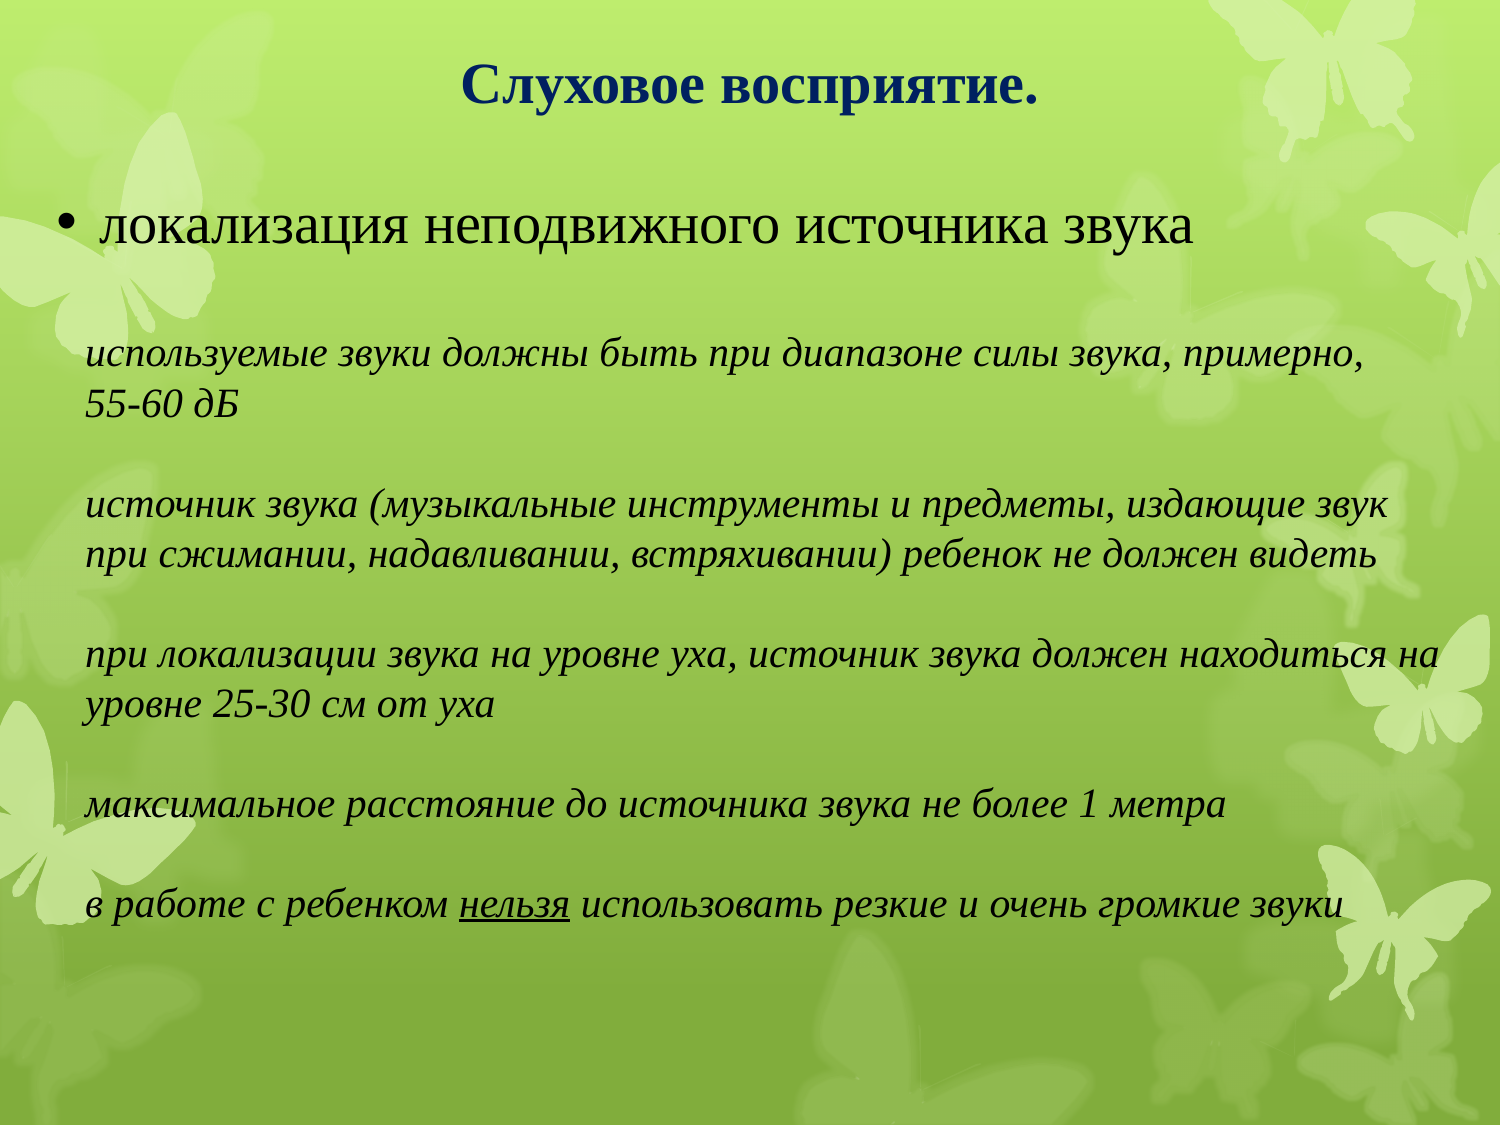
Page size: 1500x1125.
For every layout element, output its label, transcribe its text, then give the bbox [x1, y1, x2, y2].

text_box Слуховое восприятие. локализация неподвижного источника звука используемые звуки должны быть при диапазоне силы звука, примерно, 55-60 дБ источник звука (музыкальные инструменты и предметы, издающие звук при сжимании, надавливании, встряхивании) ребенок не должен видеть при локализации звука на уровне уха, источник звука должен находиться на уровне 25-30 см от уха максимальное расстояние до источника звука не более 1 метра в работе с ребенком нельзя использовать резкие и очень громкие звуки [41, 37, 1459, 1125]
